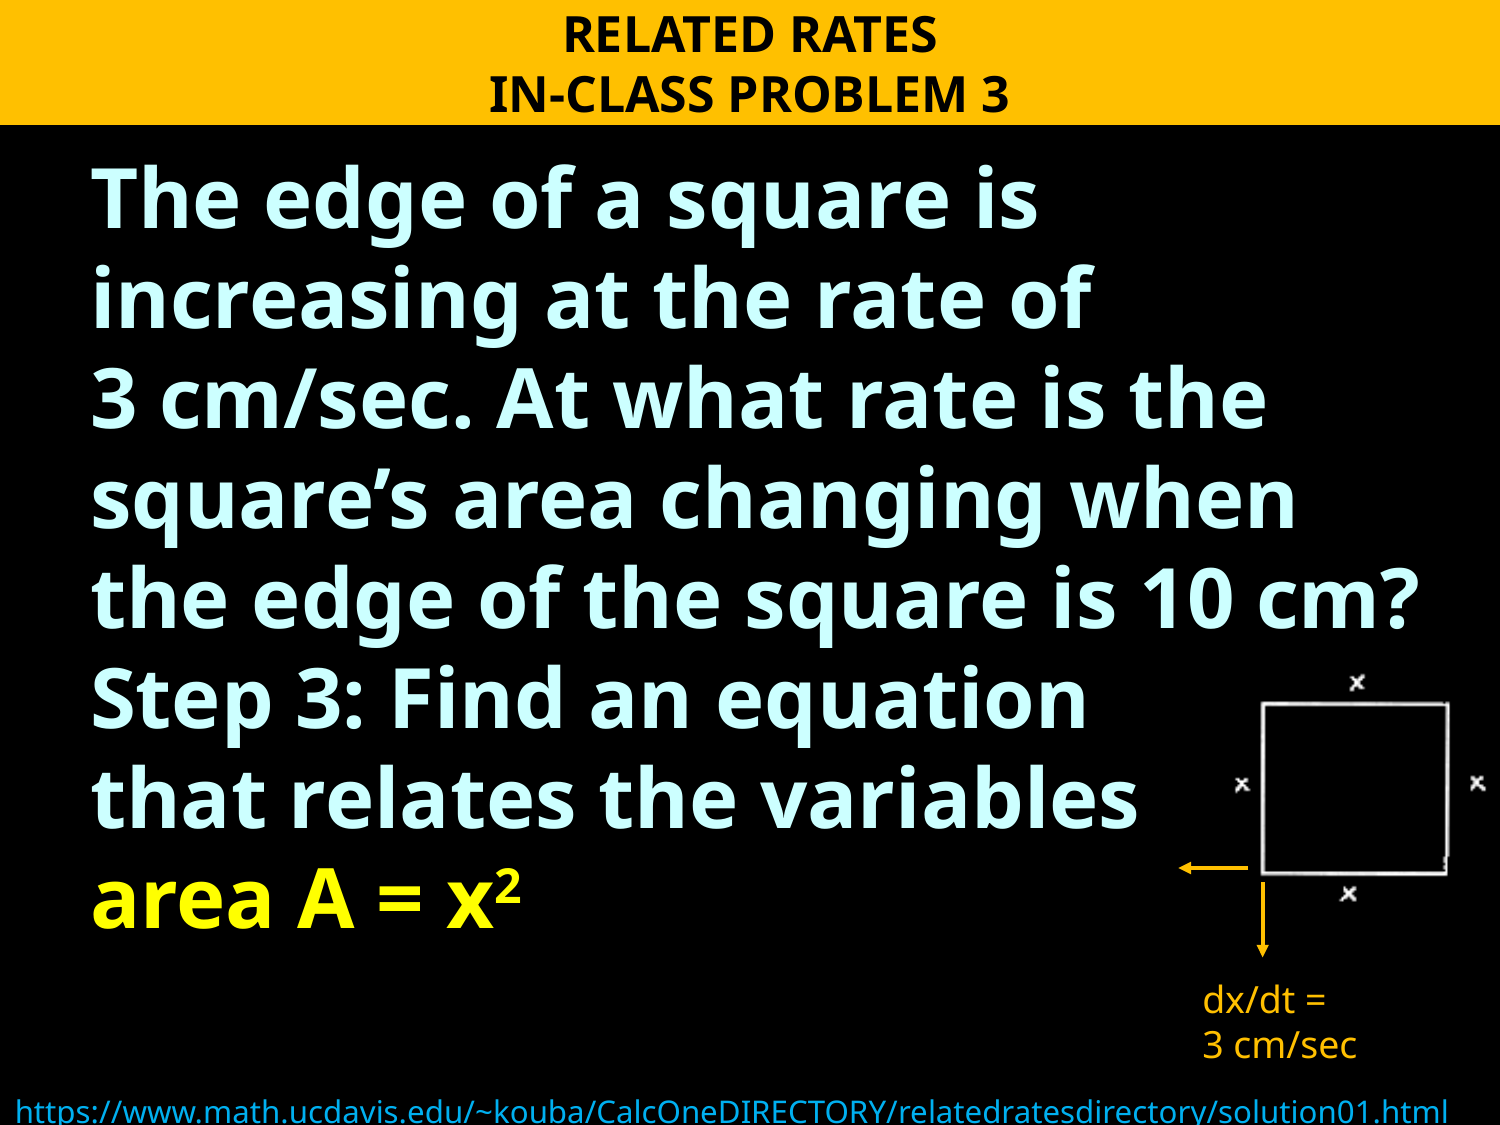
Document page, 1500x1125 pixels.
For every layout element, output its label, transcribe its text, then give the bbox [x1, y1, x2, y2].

list The edge of a square is increasing at the rate of 3 cm/sec. At what rate is the square’s area changing when the edge of the square is 10 cm? Step 3: Find an equation that relates the variables area A = x2 [75, 137, 1450, 1063]
text_box https://www.math.ucdavis.edu/~kouba/CalcOneDIRECTORY/relatedratesdirectory/solution01.html [0, 1084, 1500, 1125]
text_box RELATED RATES IN-CLASS PROBLEM 3 [0, 0, 1500, 125]
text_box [1178, 662, 1500, 1076]
